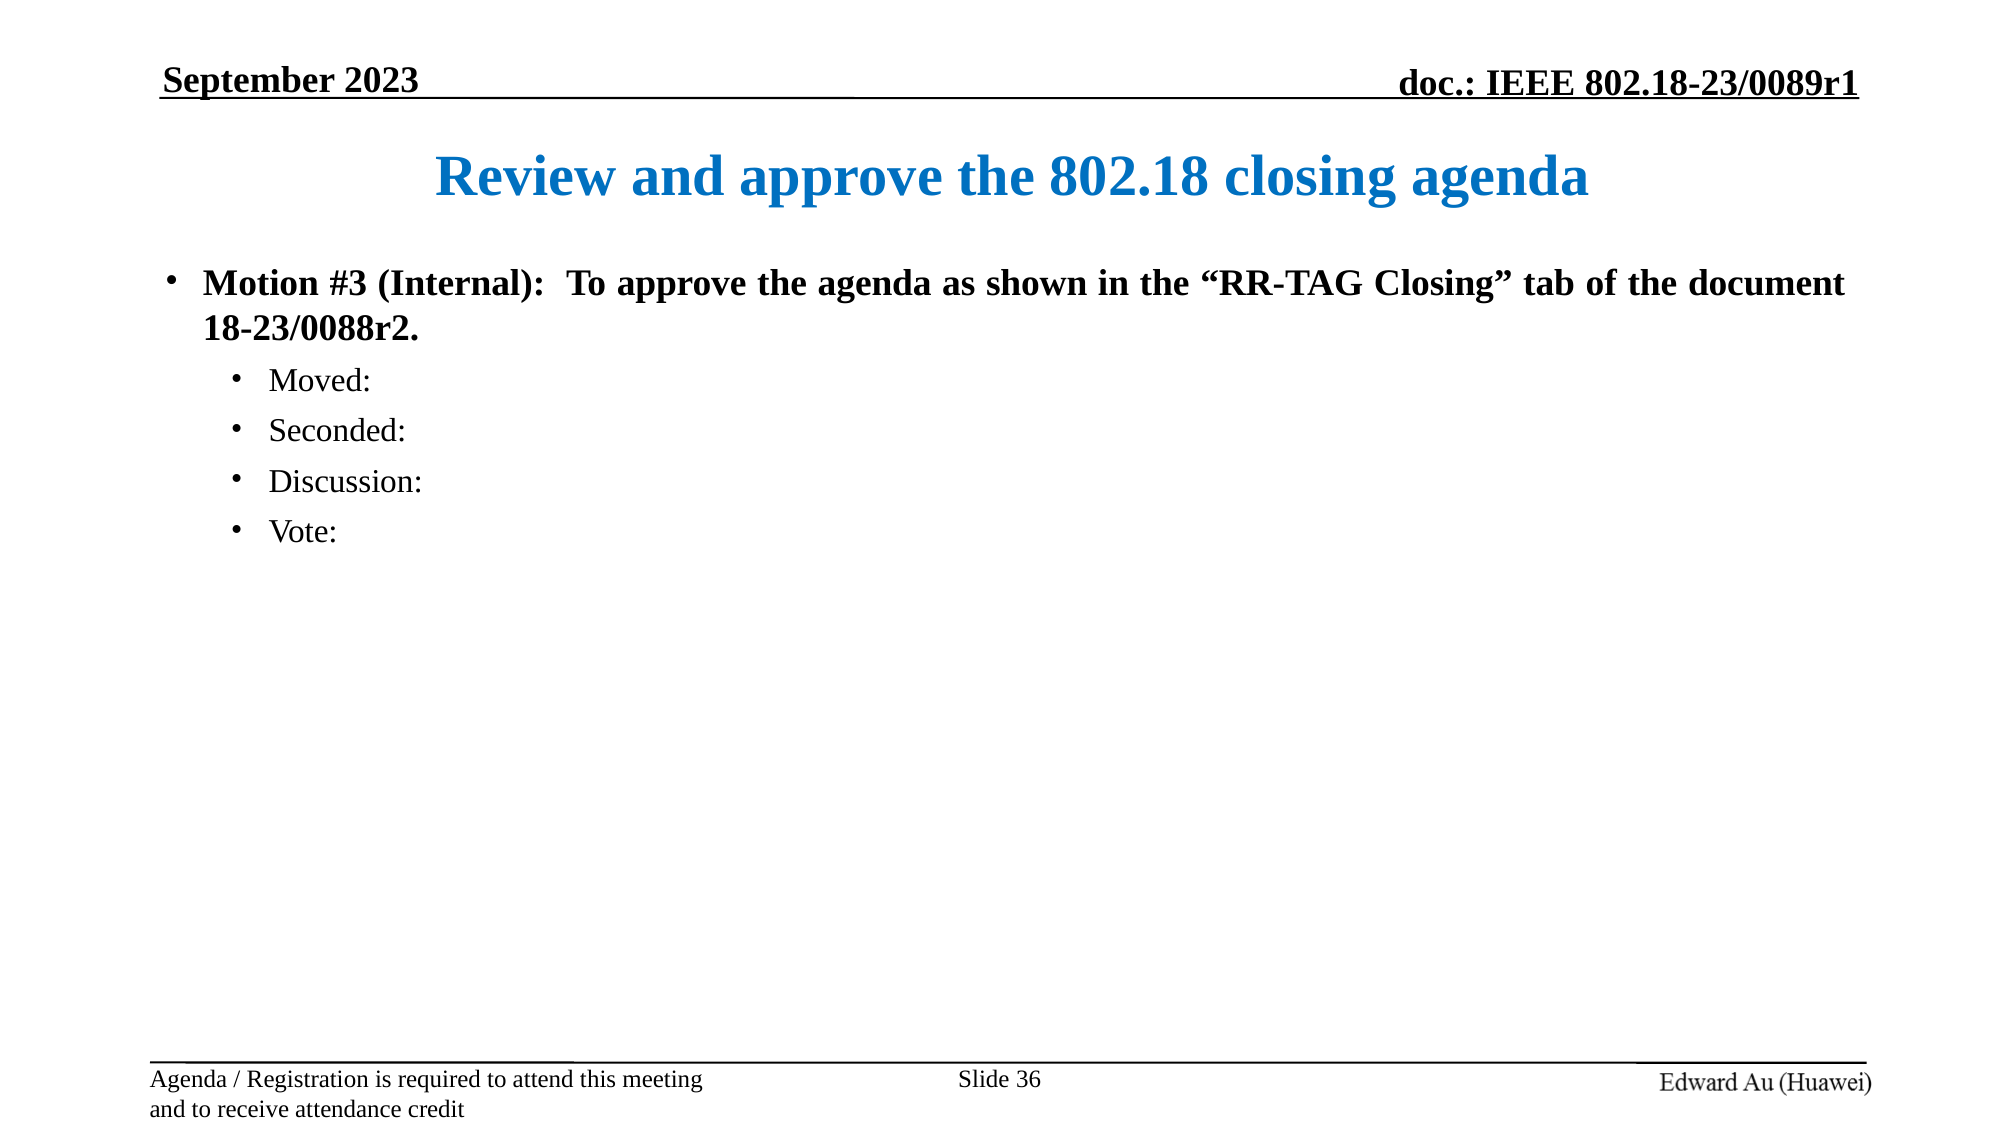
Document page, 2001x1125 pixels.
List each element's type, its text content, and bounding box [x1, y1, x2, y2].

list Motion #3 (Internal): To approve the agenda as shown in the “RR-TAG Closing” tab of the document 18-23/0088r2. Moved: Seconded: Discussion: Vote: [149, 250, 1882, 926]
picture [1174, 1058, 1887, 1113]
slide_number Slide 36 [933, 1061, 1067, 1123]
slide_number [162, 54, 663, 99]
title Review and approve the 802.18 closing agenda [162, 99, 1864, 246]
